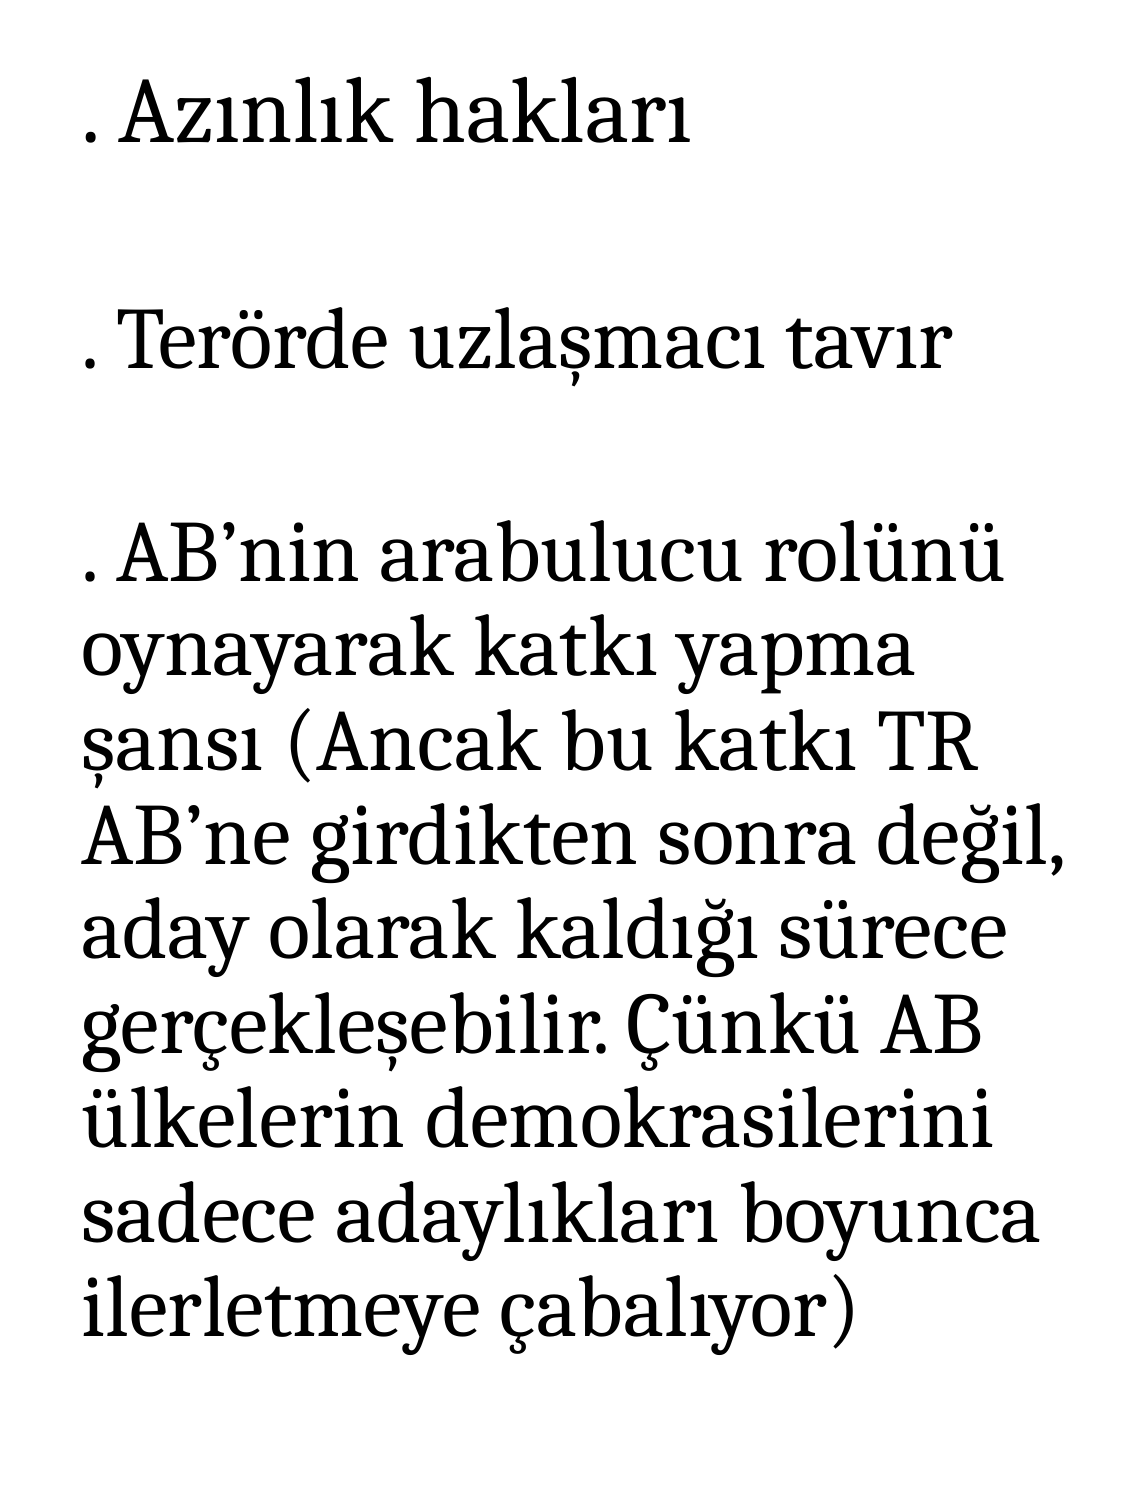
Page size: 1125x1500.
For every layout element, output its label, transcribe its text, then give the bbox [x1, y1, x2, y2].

list . Azınlık hakları . Terörde uzlaşmacı tavır . AB’nin arabulucu rolünü oynayarak katkı yapma şansı (Ancak bu katkı TR AB’ne girdikten sonra değil, aday olarak kaldığı sürece gerçekleşebilir. Çünkü AB ülkelerin demokrasilerini sadece adaylıkları boyunca ilerletmeye çabalıyor) [66, 41, 1125, 1306]
